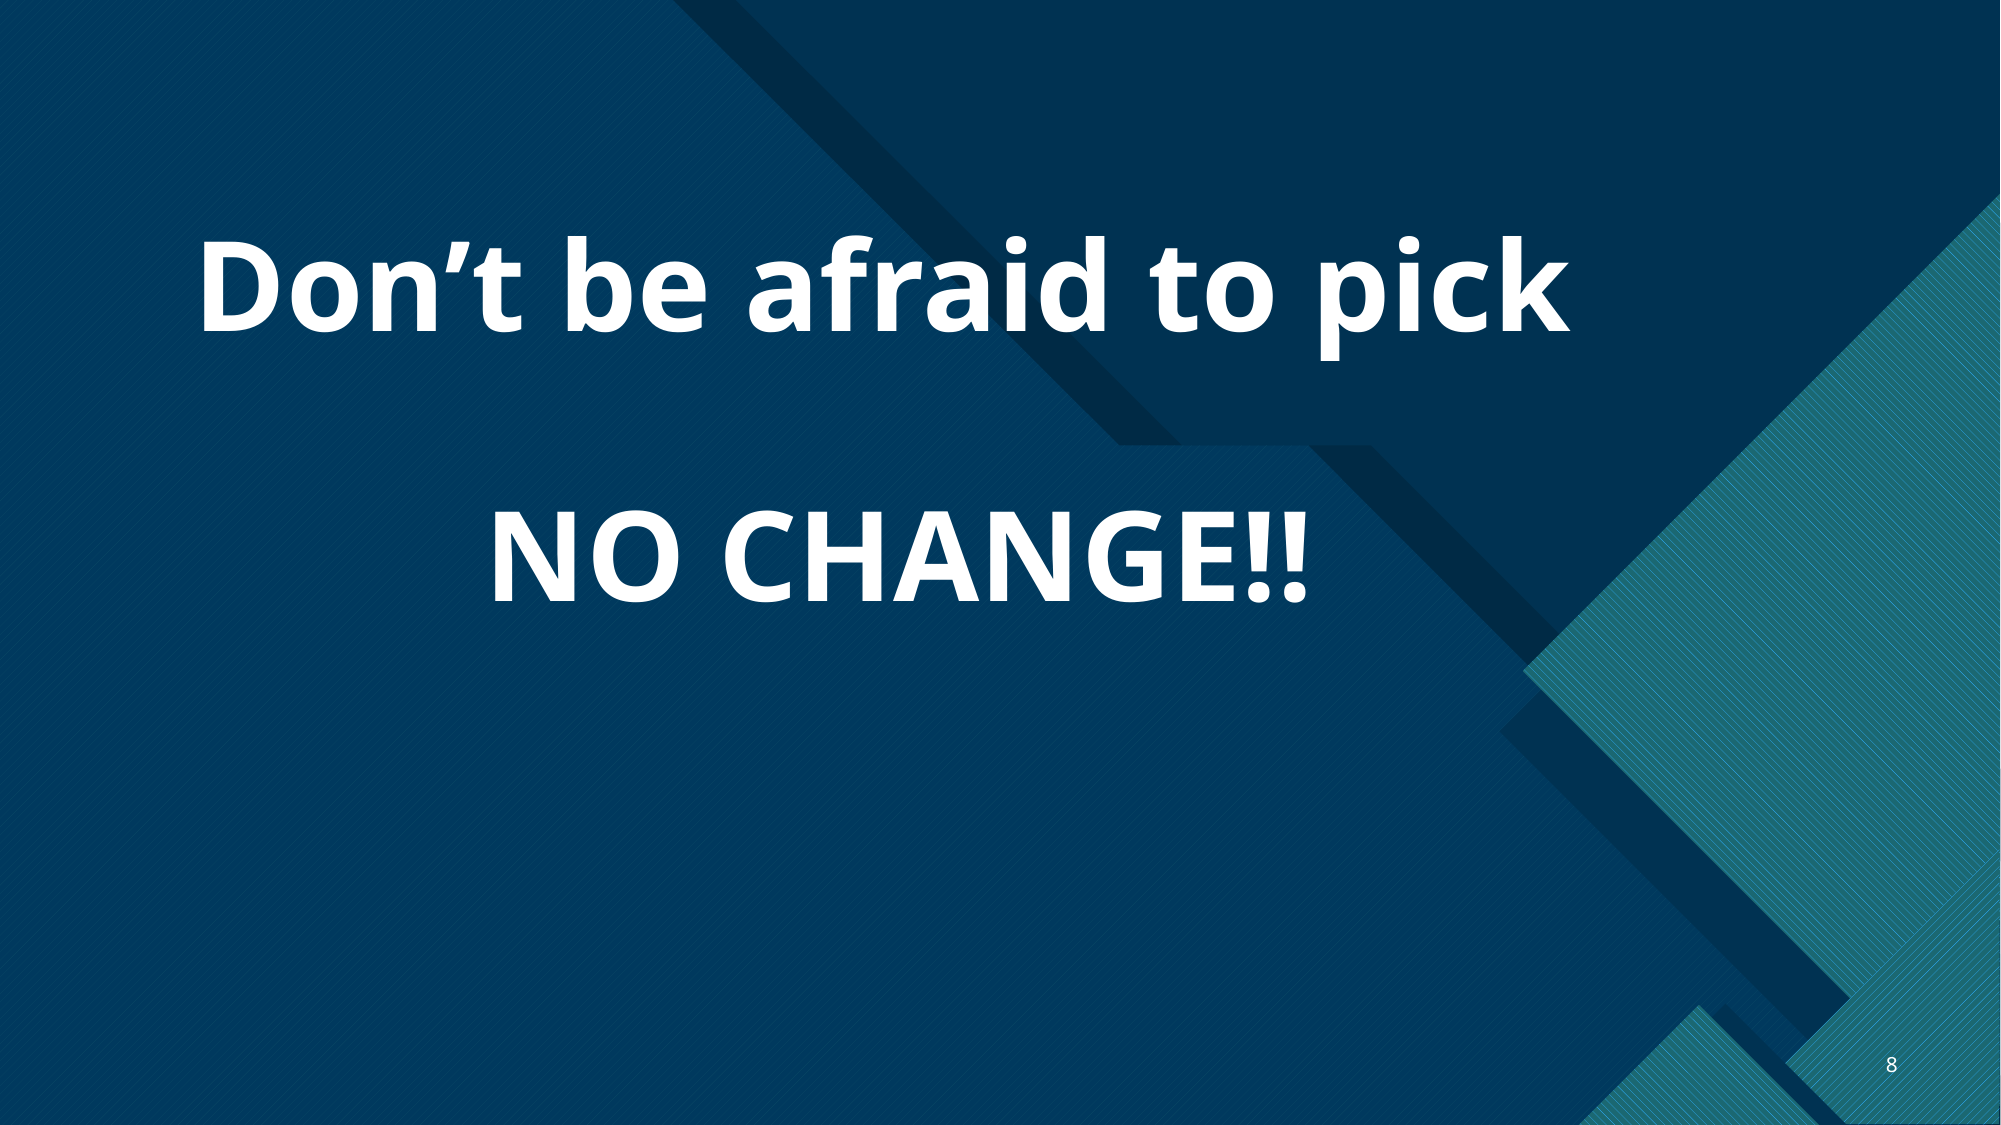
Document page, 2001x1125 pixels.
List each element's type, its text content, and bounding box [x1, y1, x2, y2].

slide_number 17 [1523, 531, 2001, 1064]
title Don’t be afraid to pick NO CHANGE!! [119, 200, 1679, 637]
slide_number 8 [1845, 1035, 1913, 1096]
